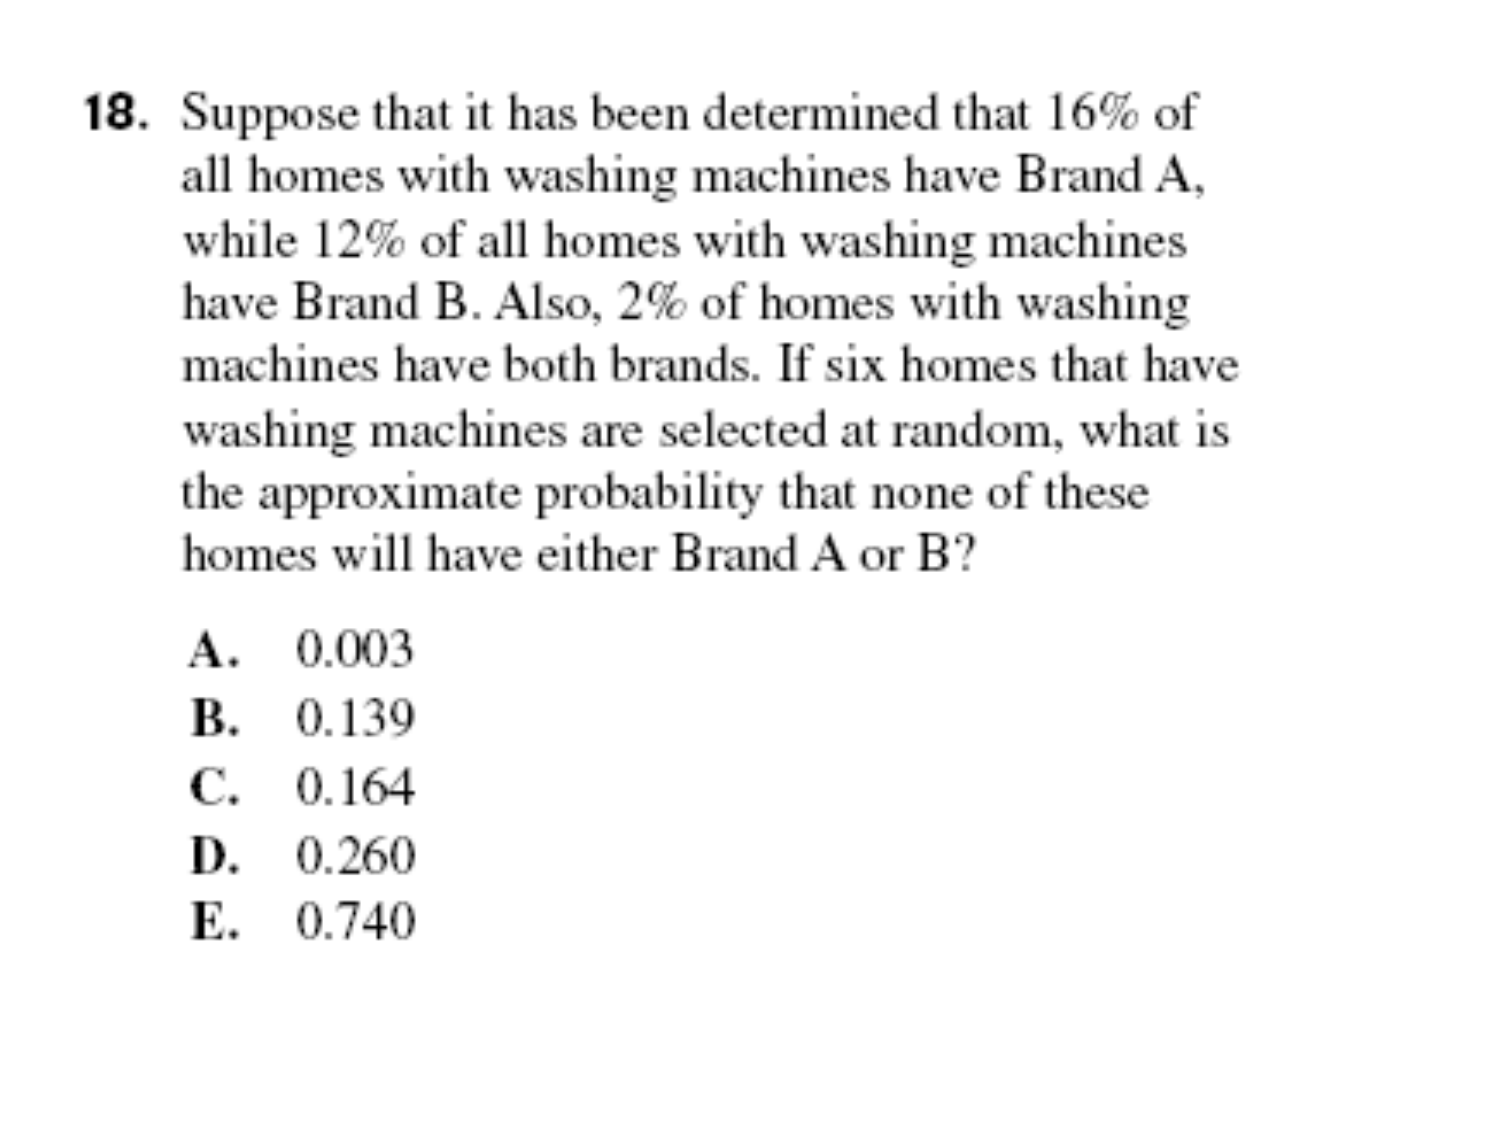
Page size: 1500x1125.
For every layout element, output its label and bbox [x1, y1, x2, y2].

picture [37, 62, 1254, 976]
